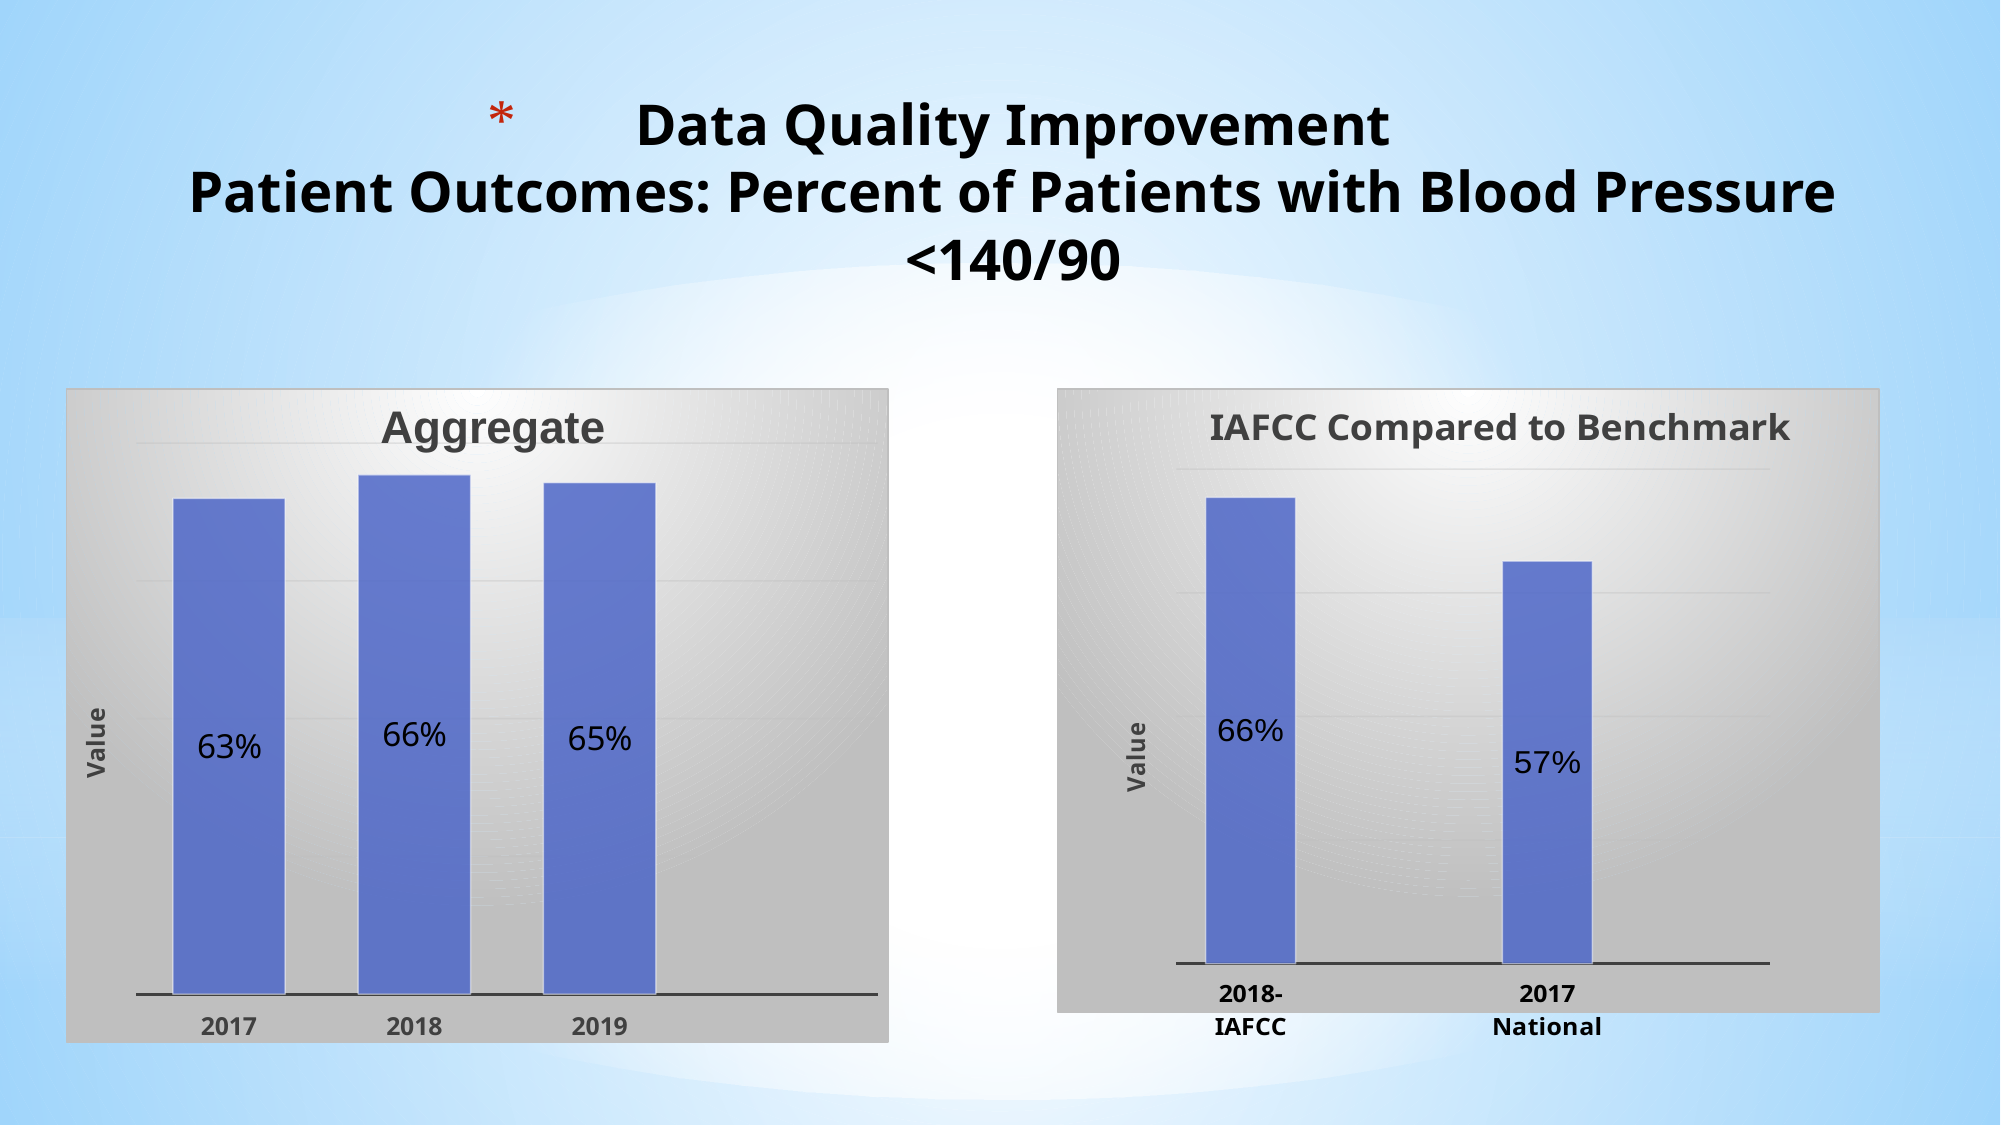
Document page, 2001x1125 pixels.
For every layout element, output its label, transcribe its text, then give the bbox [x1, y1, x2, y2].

chart [1056, 388, 1880, 1044]
chart [65, 388, 889, 1044]
title Data Quality Improvement Patient Outcomes: Percent of Patients with Blood Pressure <140/90 [137, 81, 1863, 300]
